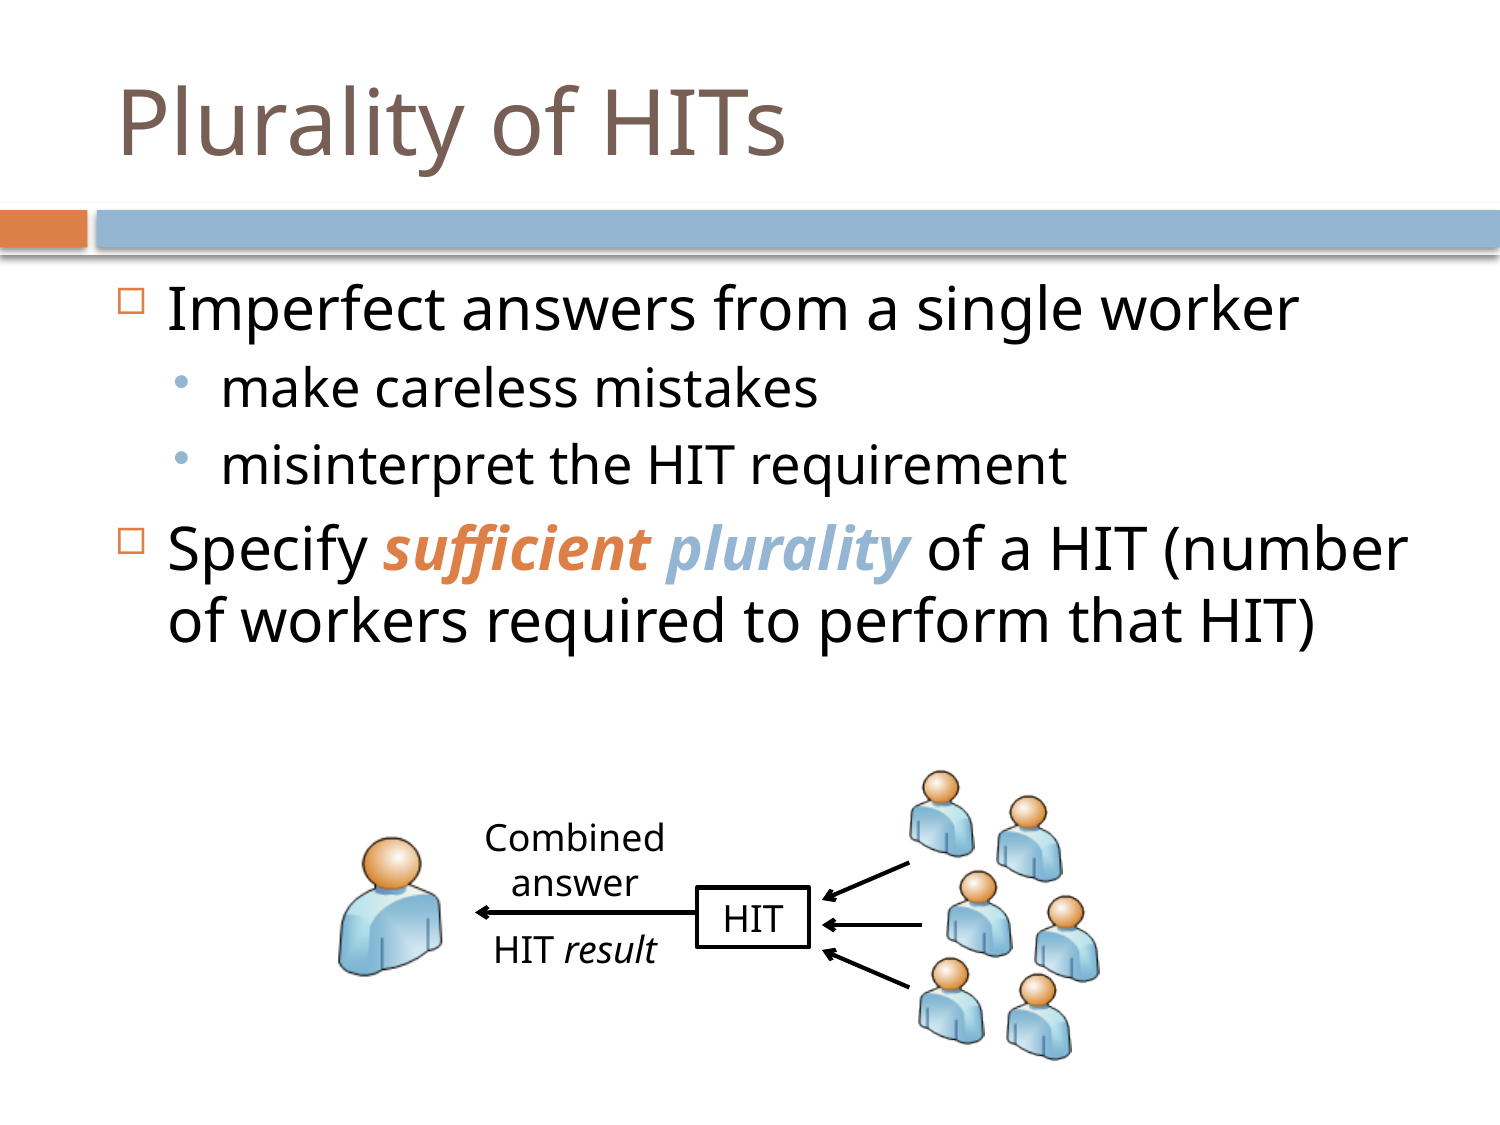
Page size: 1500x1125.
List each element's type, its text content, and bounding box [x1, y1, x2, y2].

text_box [821, 862, 910, 901]
picture [909, 762, 976, 860]
list Imperfect answers from a single worker make careless mistakes misinterpret the HIT requirement Specify sufficient plurality of a HIT (number of workers required to perform that HIT) [100, 262, 1438, 1000]
picture [1005, 887, 1101, 1063]
text_box HIT [696, 887, 810, 948]
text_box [821, 949, 910, 988]
picture [337, 824, 445, 980]
title Plurality of HITs [100, 37, 1438, 200]
picture [918, 787, 1063, 1048]
text_box Combined answer HIT result [437, 806, 713, 979]
